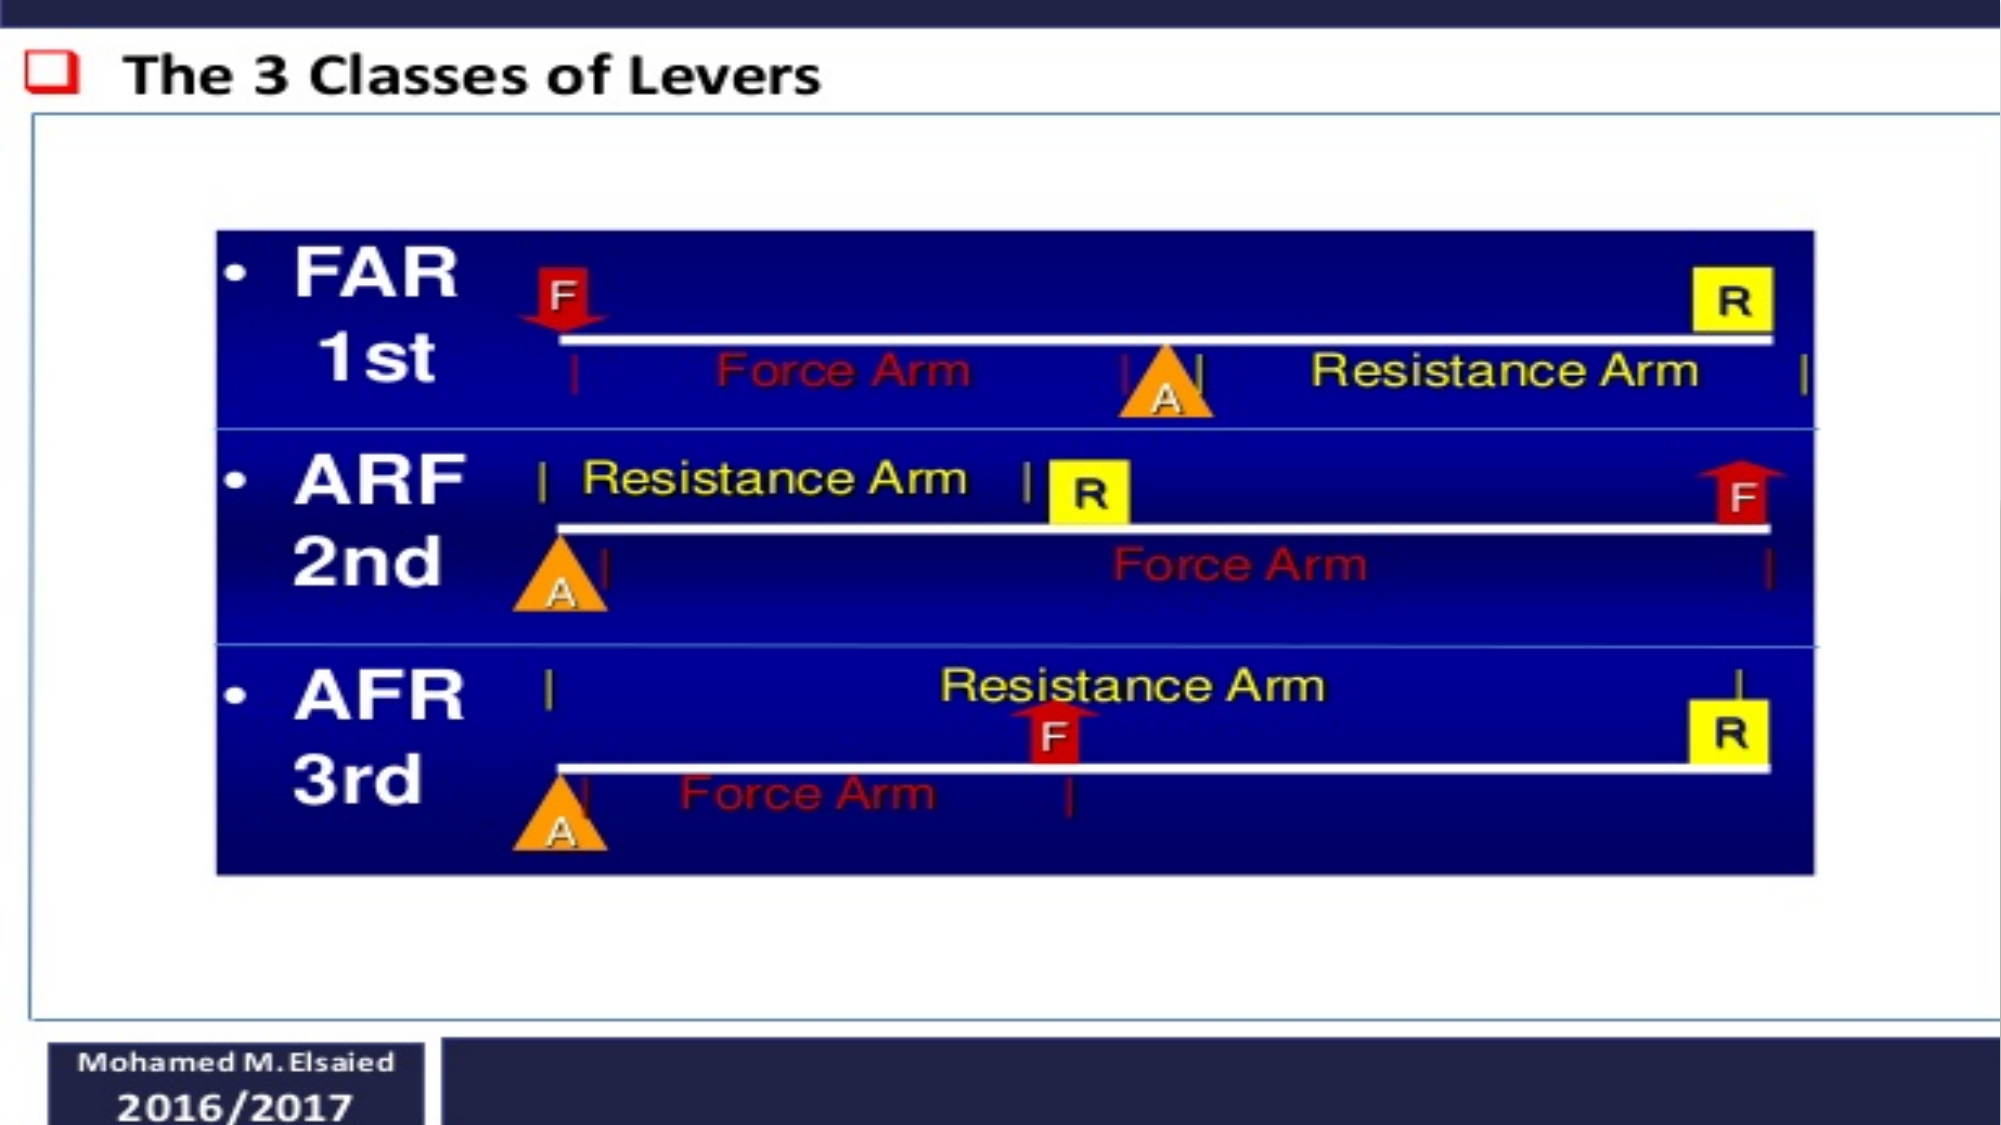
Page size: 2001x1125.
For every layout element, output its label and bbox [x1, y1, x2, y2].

list [0, 0, 2000, 1125]
